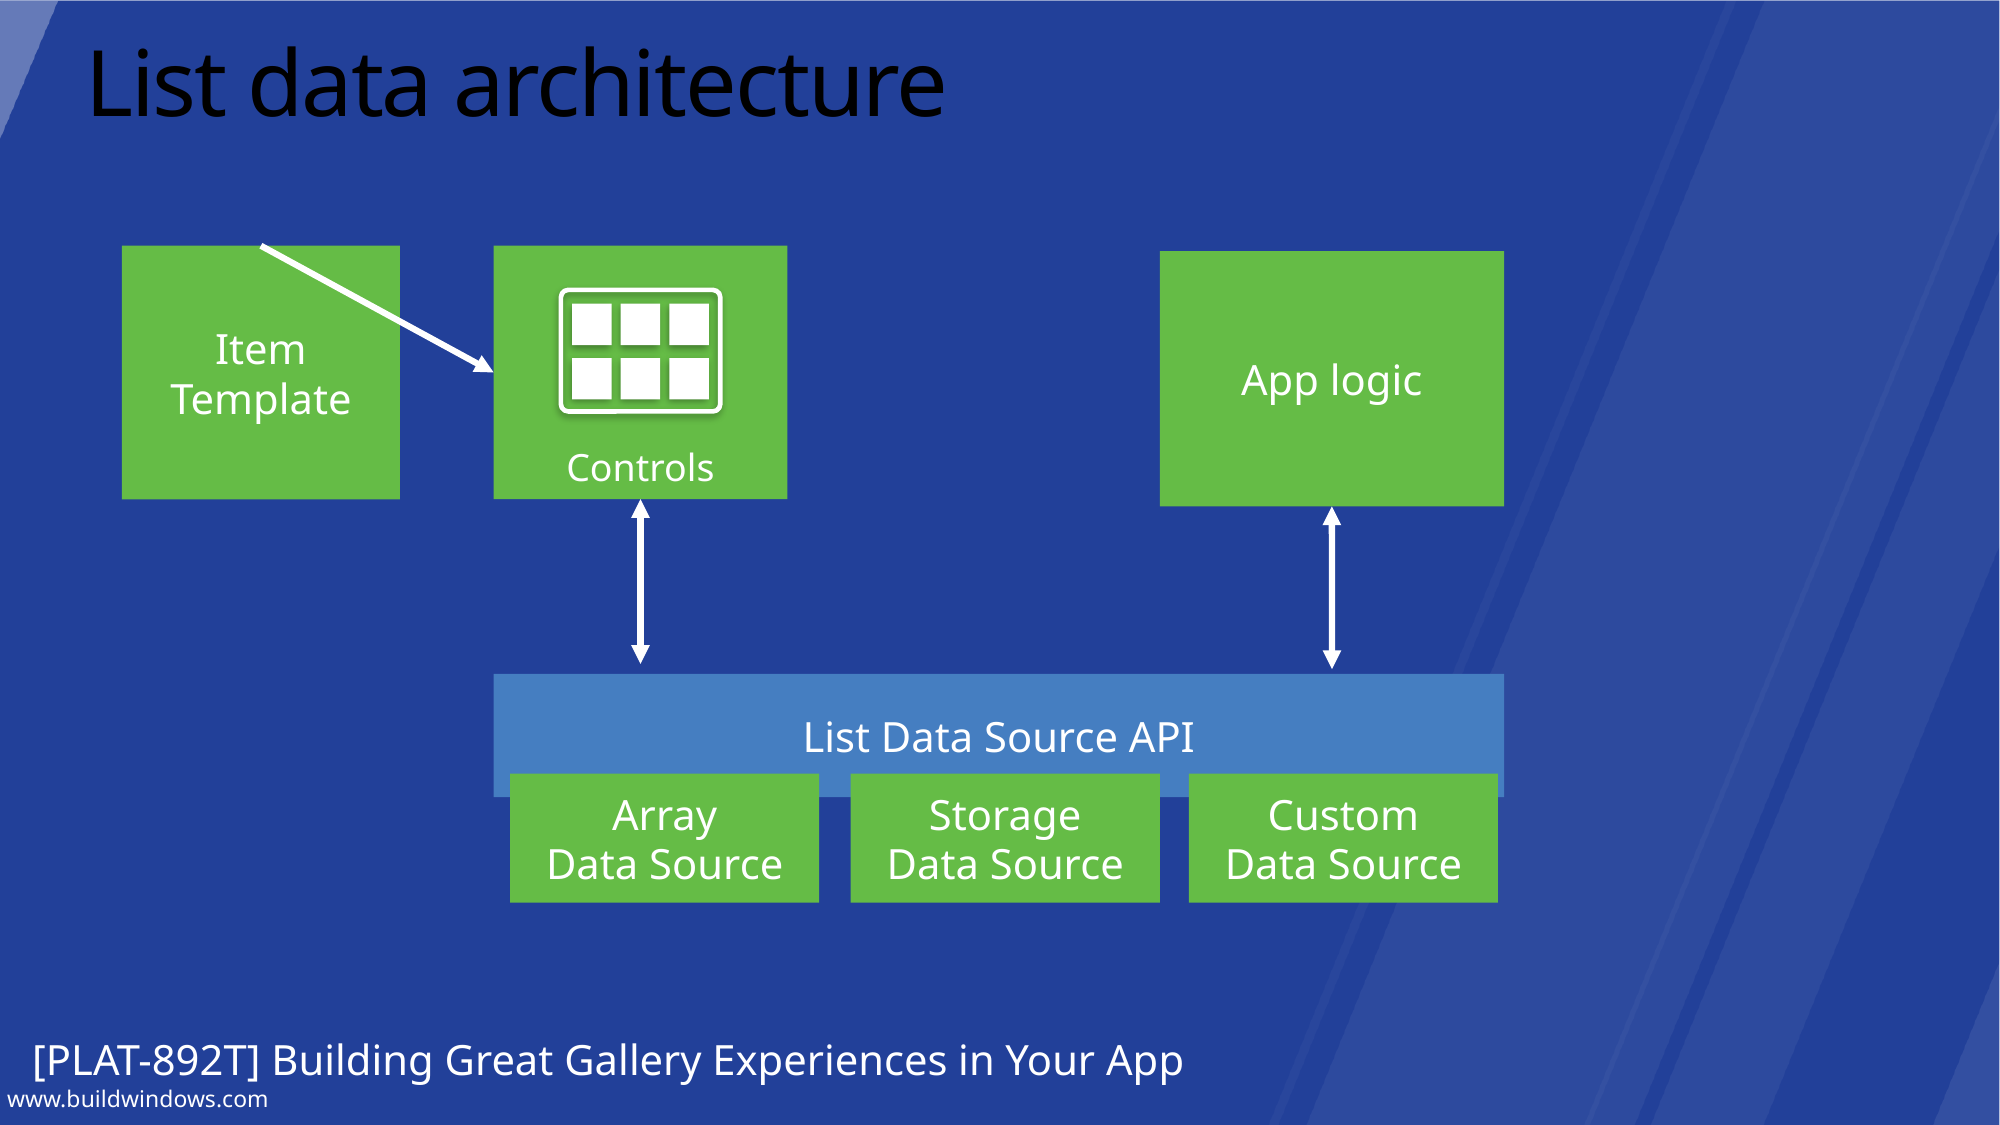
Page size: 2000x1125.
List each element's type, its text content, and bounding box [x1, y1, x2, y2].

text_box List Data Source API [491, 672, 1506, 799]
picture [0, 0, 2000, 1125]
text_box Storage Data Source [849, 772, 1162, 905]
text_box App logic [1158, 249, 1506, 508]
text_box Array Data Source [508, 772, 821, 905]
text_box Item Template [120, 244, 402, 501]
text_box Custom Data Source [1187, 772, 1500, 905]
title List data architecture [85, 37, 1914, 138]
text_box [PLAT-892T] Building Great Gallery Experiences in Your App [32, 1033, 1185, 1084]
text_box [493, 245, 788, 500]
